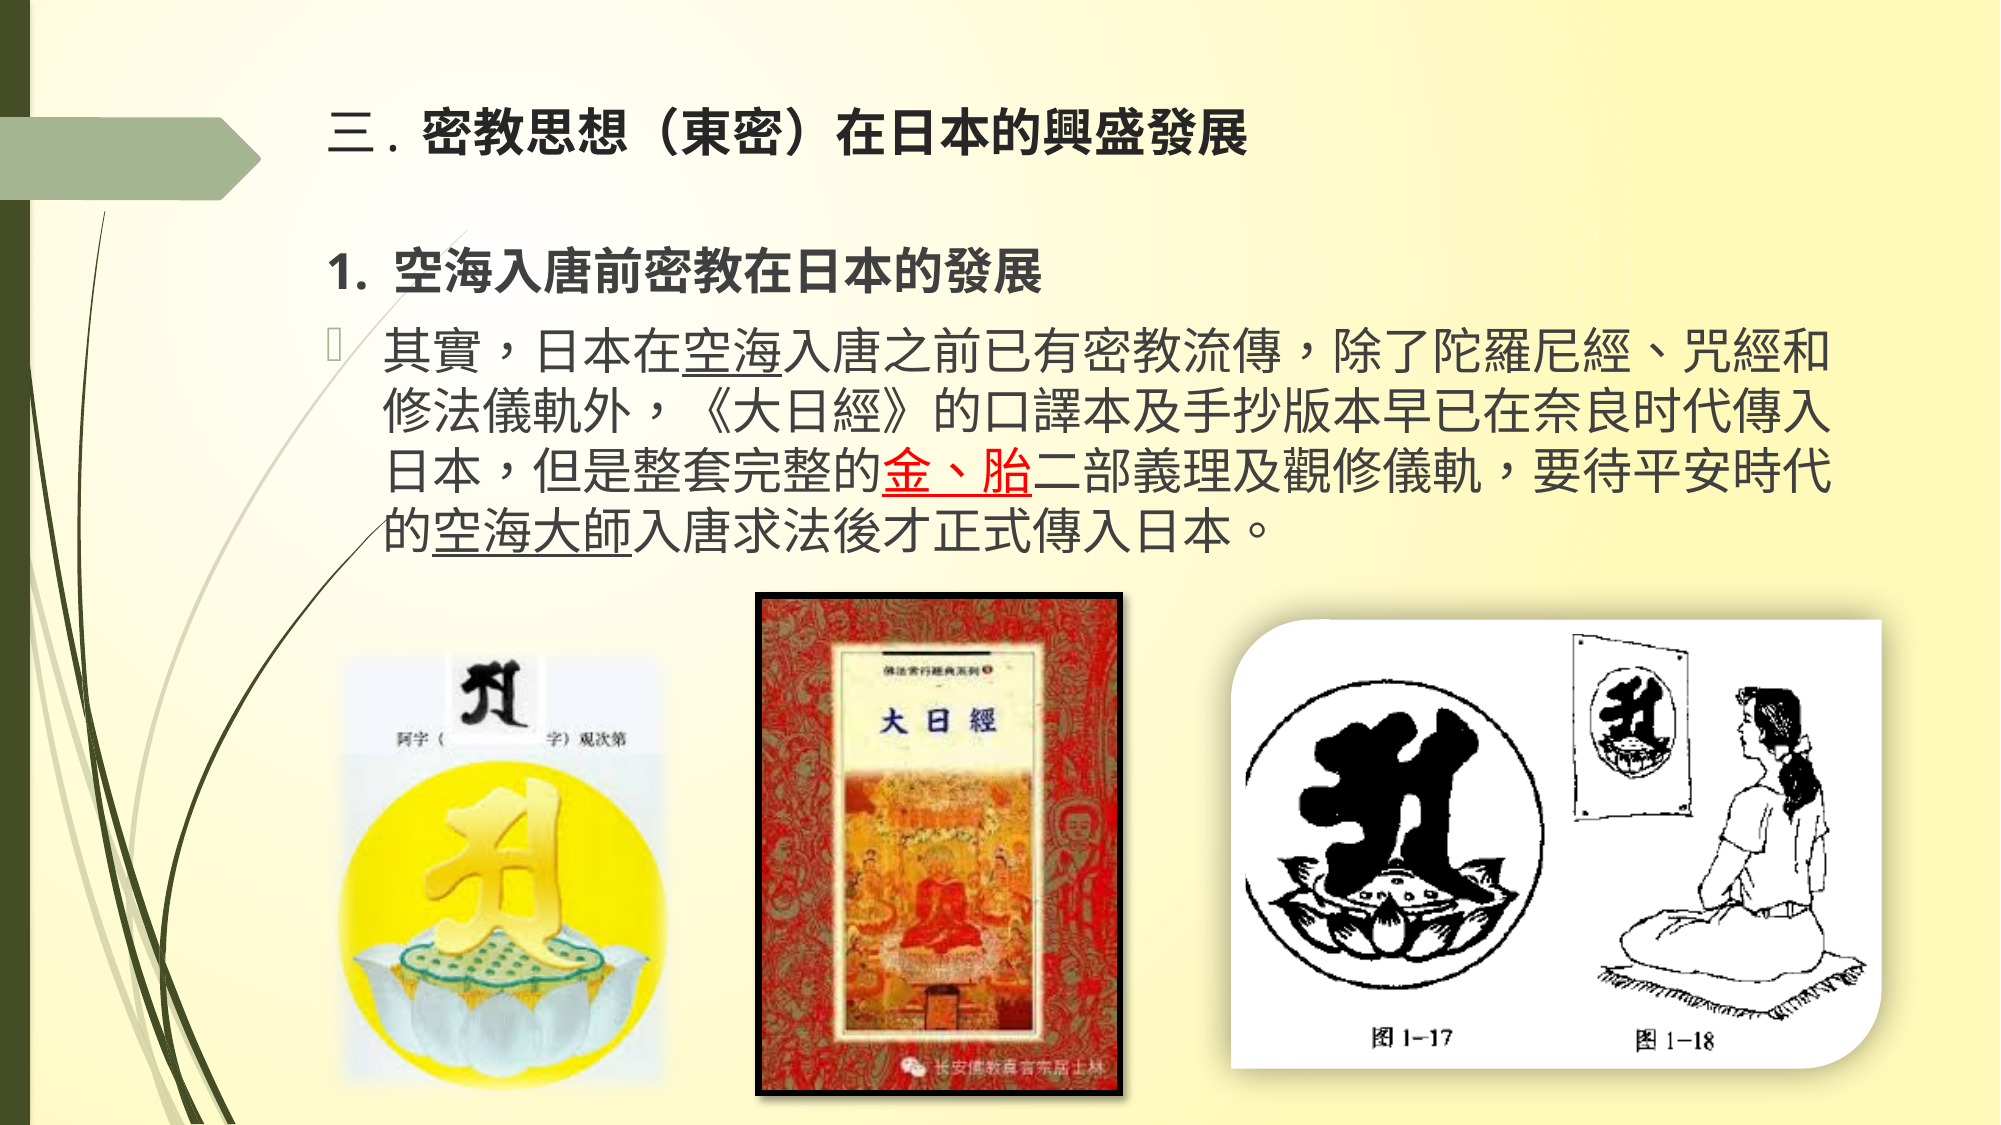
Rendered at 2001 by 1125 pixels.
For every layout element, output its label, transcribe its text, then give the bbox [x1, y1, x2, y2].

title 三. 密教思想（東密）在日本的興盛發展 [310, 92, 1886, 231]
picture [761, 598, 1118, 1090]
list 1. 空海入唐前密教在日本的發展 其實，日本在空海入唐之前已有密教流傳，除了陀羅尼經、咒經和修法儀軌外，《大日經》的口譯本及手抄版本早已在奈良时代傳入日本，但是整套完整的金、胎二部義理及觀修儀軌，要待平安時代的空海大師入唐求法後才正式傳入日本。 [310, 231, 1886, 605]
picture [1238, 626, 1875, 1062]
picture [324, 638, 681, 1101]
